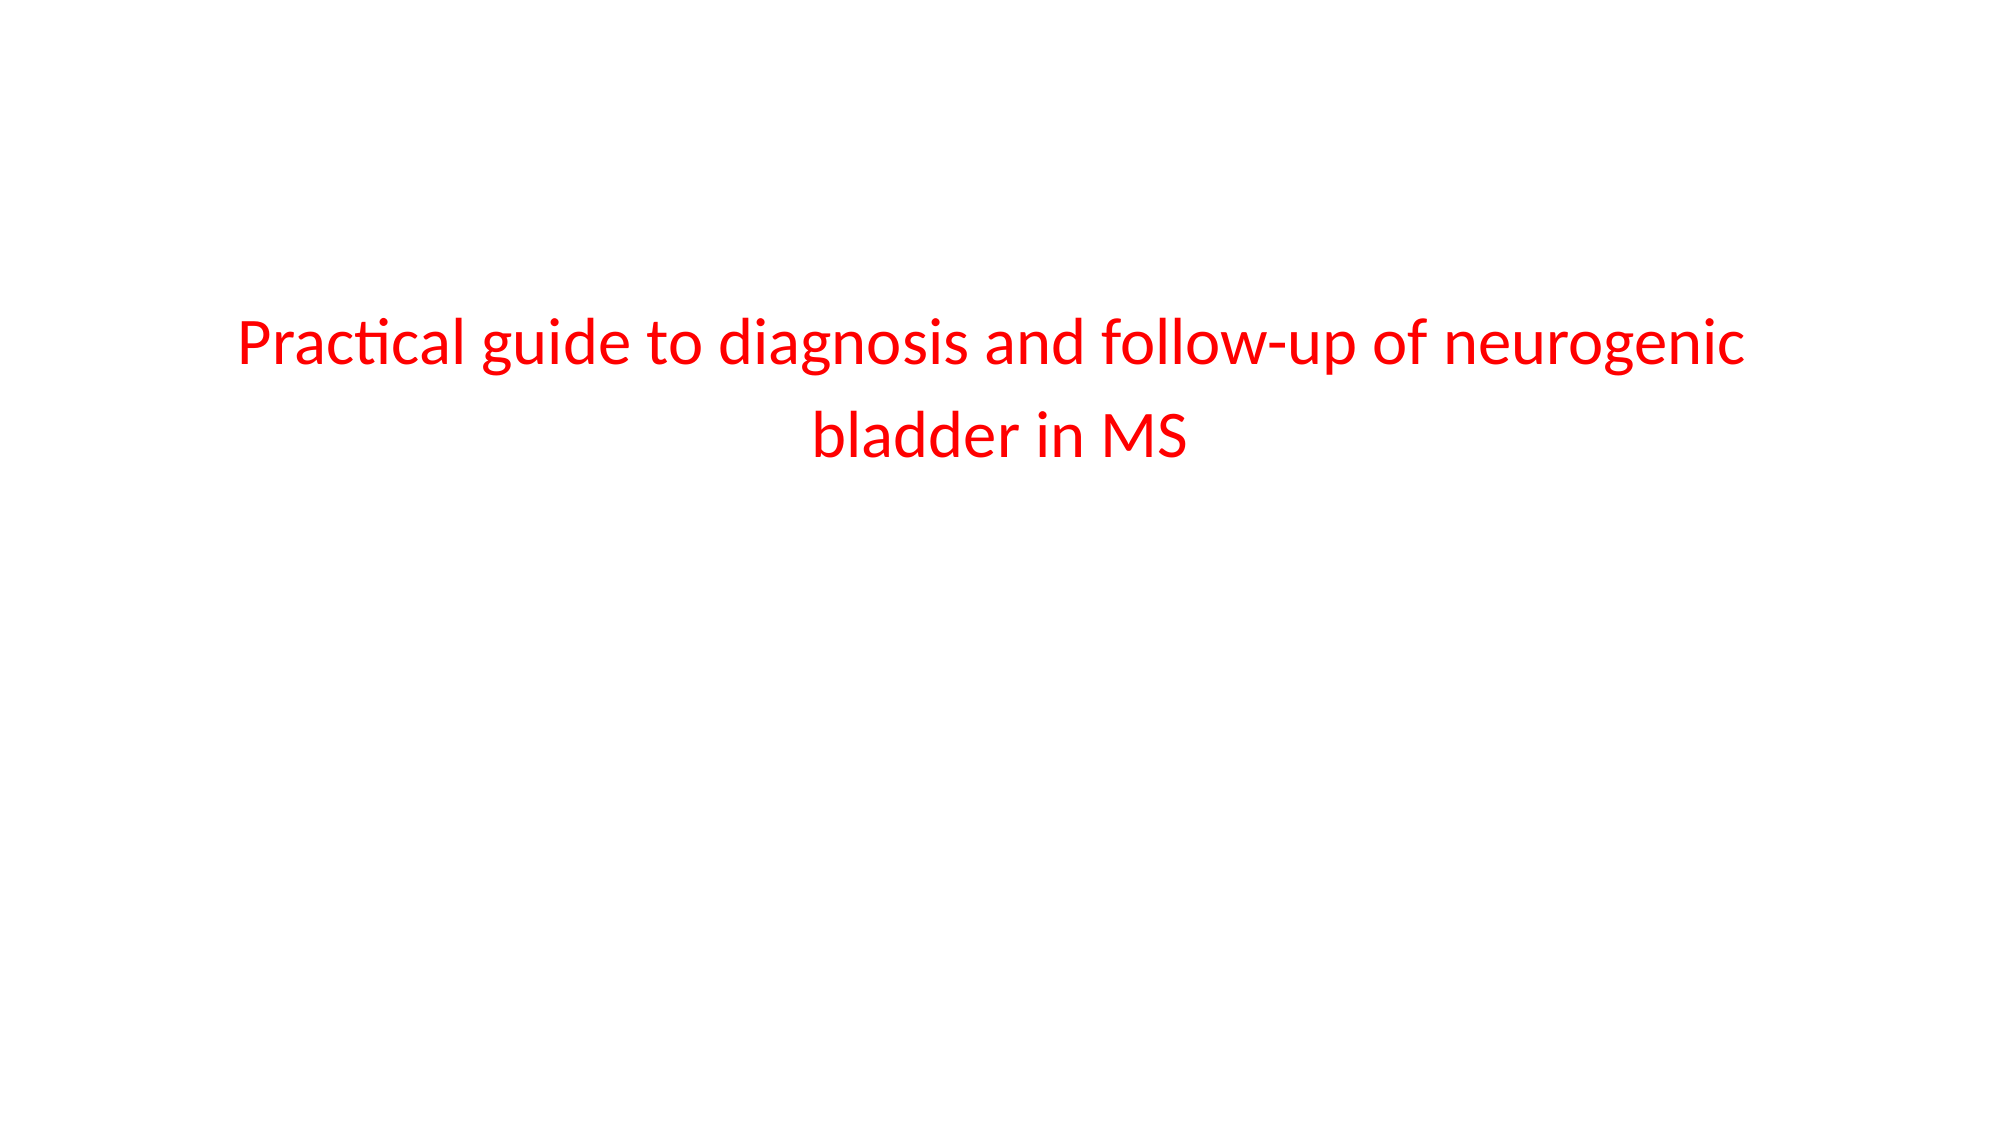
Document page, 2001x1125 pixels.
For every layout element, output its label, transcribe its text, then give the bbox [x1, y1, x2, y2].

list Practical guide to diagnosis and follow-up of neurogenic bladder in MS [137, 299, 1863, 1014]
